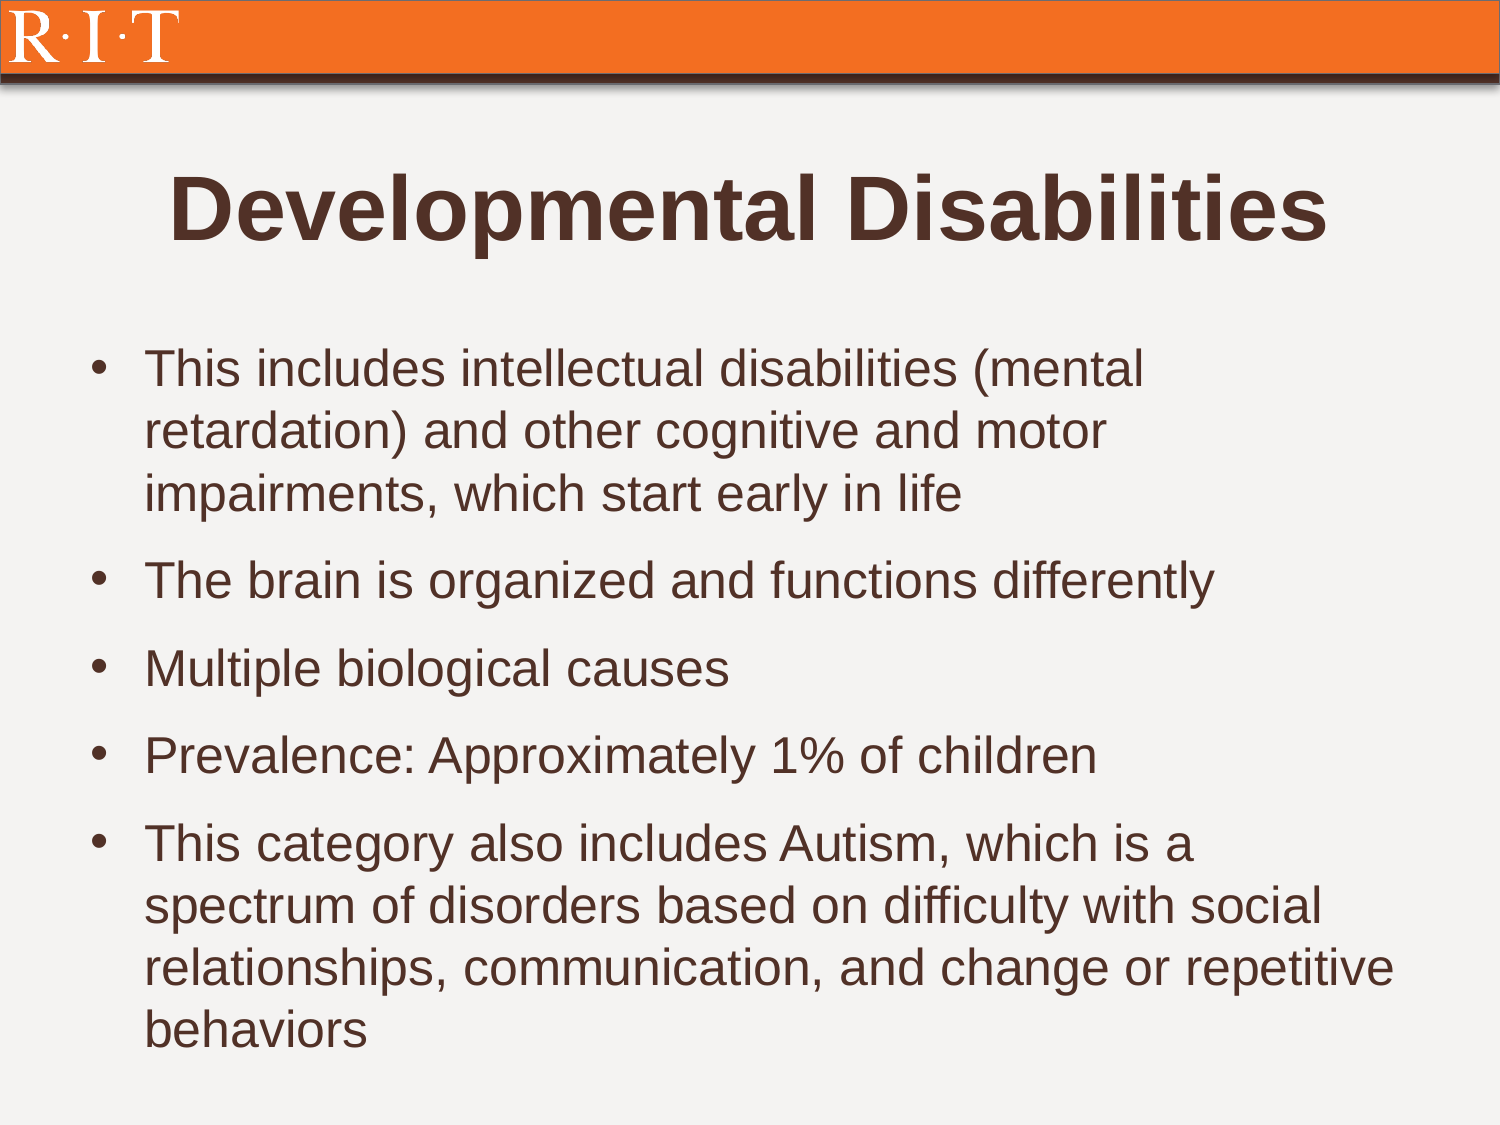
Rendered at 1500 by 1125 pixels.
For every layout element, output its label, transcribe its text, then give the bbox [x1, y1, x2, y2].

title Developmental Disabilities [75, 110, 1425, 298]
list This includes intellectual disabilities (mental retardation) and other cognitive and motor impairments, which start early in life The brain is organized and functions differently Multiple biological causes Prevalence: Approximately 1% of children This category also includes Autism, which is a spectrum of disorders based on difficulty with social relationships, communication, and change or repetitive behaviors [75, 327, 1425, 1071]
